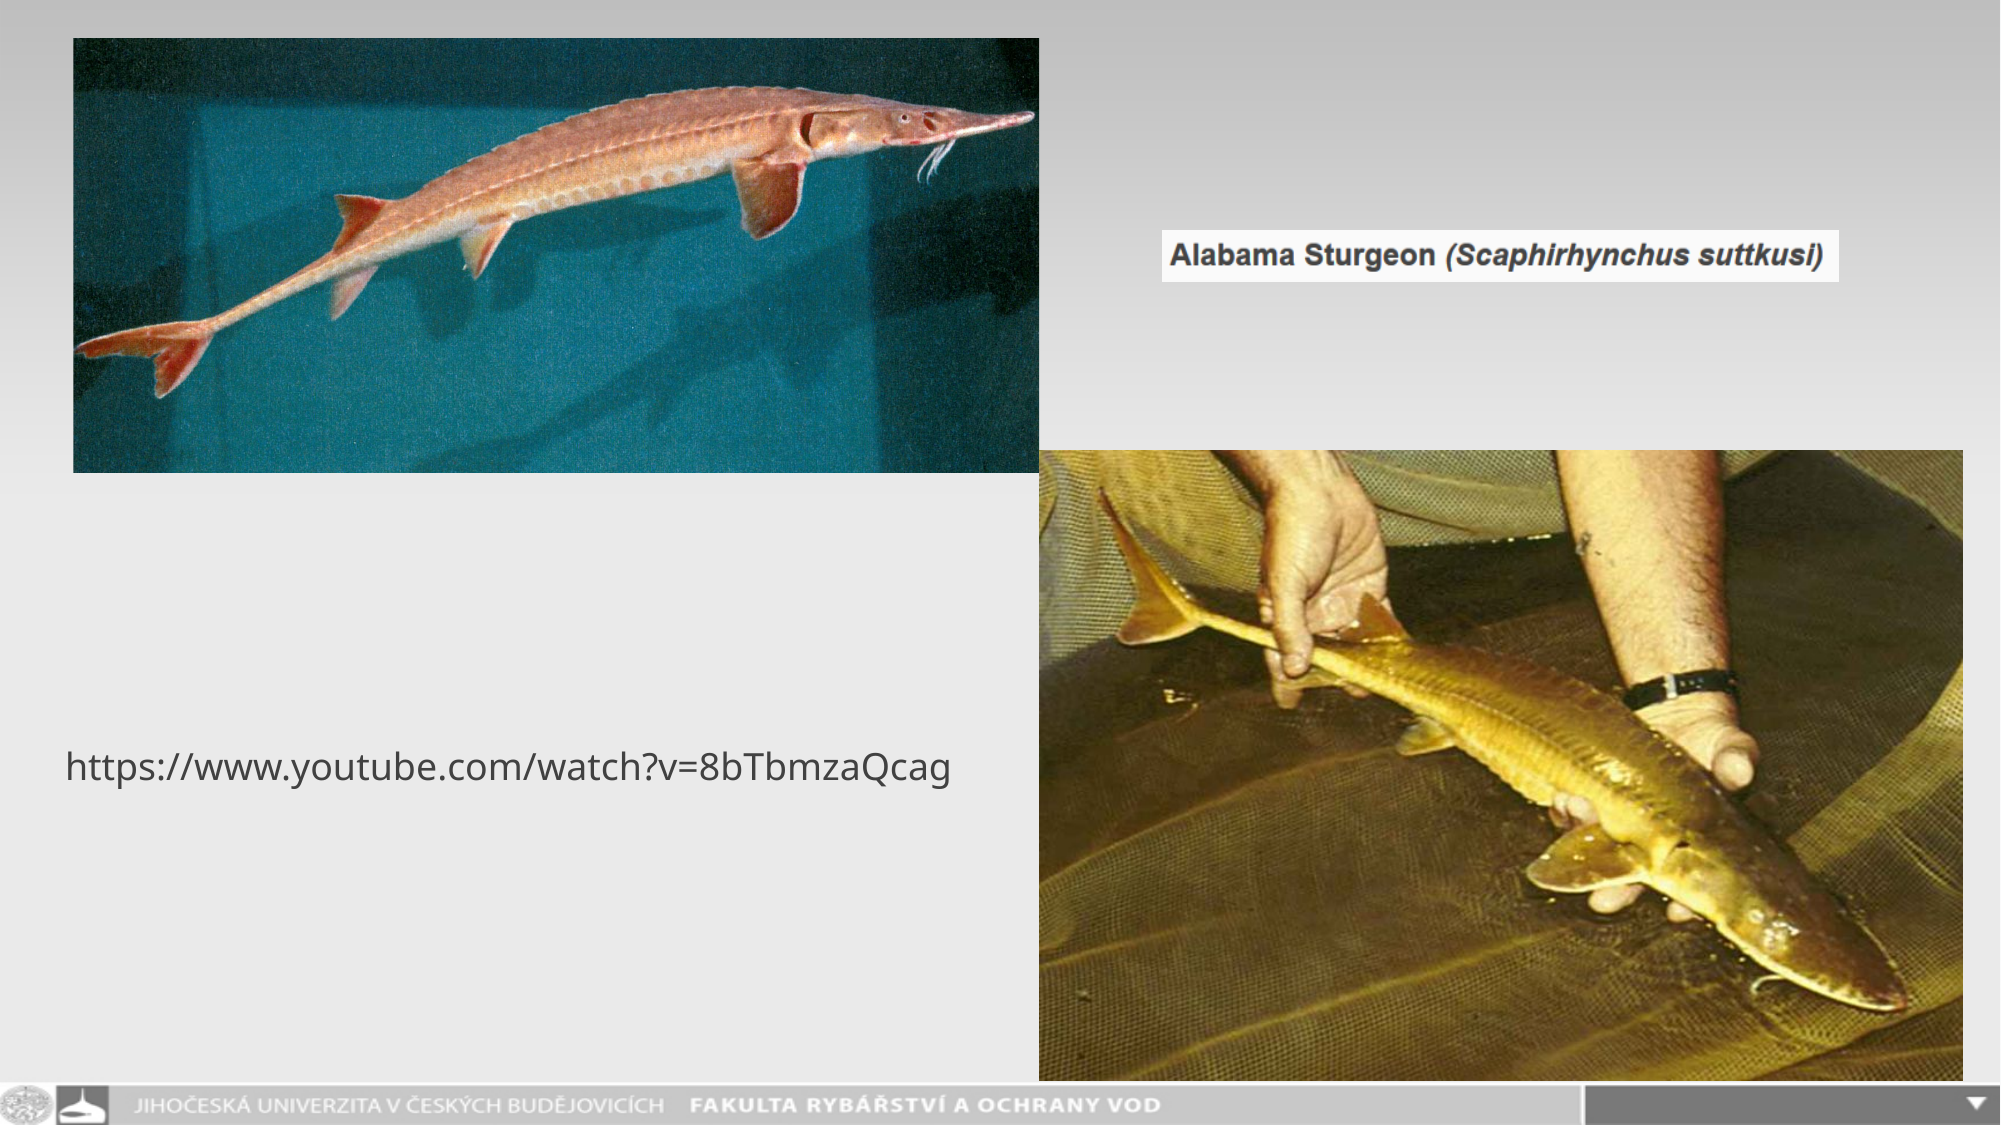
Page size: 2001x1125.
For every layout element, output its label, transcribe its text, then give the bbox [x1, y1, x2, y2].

text_box https://www.youtube.com/watch?v=8bTbmzaQcag [50, 735, 968, 796]
picture [0, 0, 2001, 1125]
